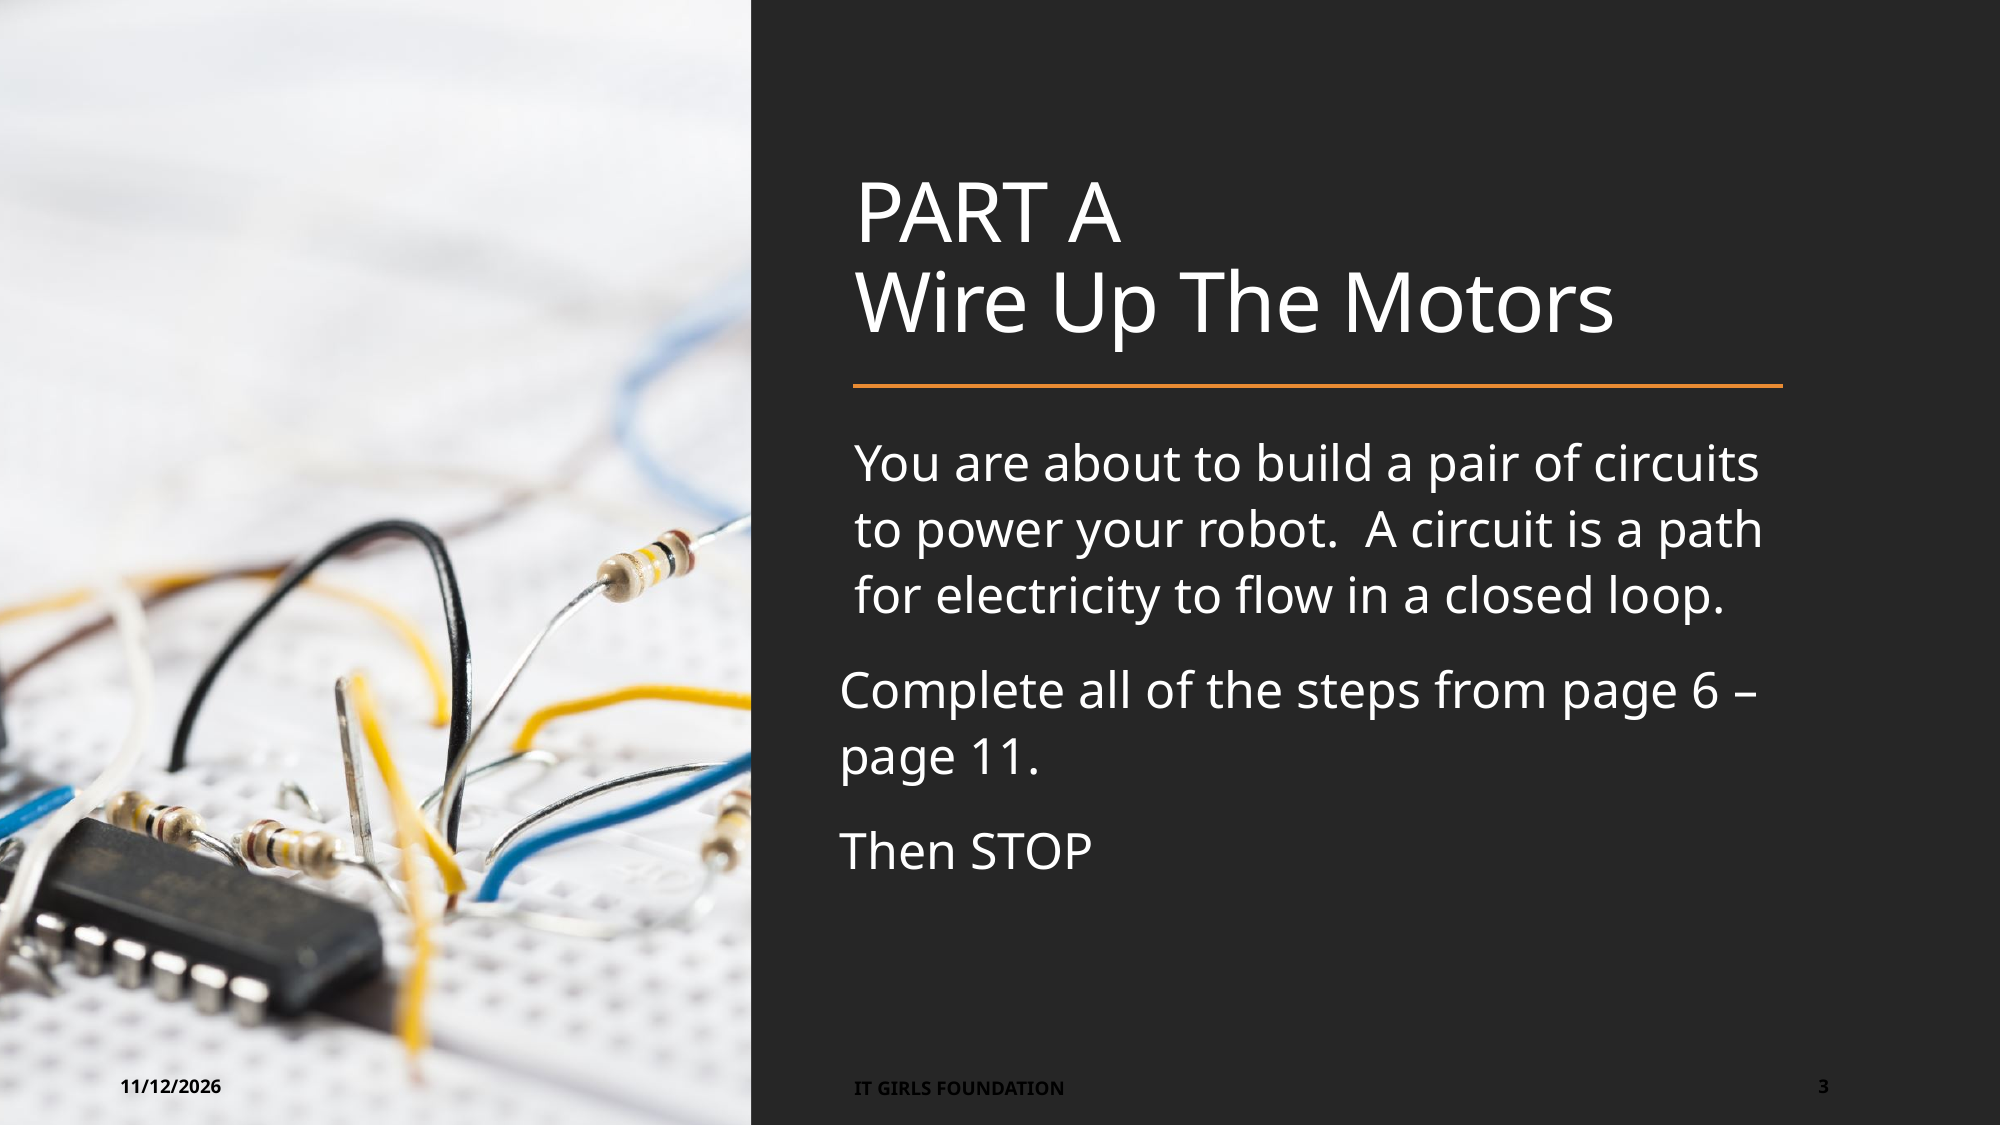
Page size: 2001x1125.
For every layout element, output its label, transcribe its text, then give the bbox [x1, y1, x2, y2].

text_box [759, 0, 2000, 1125]
list You are about to build a pair of circuits to power your robot. A circuit is a path for electricity to flow in a closed loop. Complete all of the steps from page 6 – page 11. Then STOP [839, 417, 1820, 966]
slide_number 3 [1803, 1057, 1932, 1118]
title PART A Wire Up The Motors [839, 84, 1820, 359]
picture [0, 0, 752, 1125]
footer IT Girls Foundation [839, 1057, 1740, 1118]
